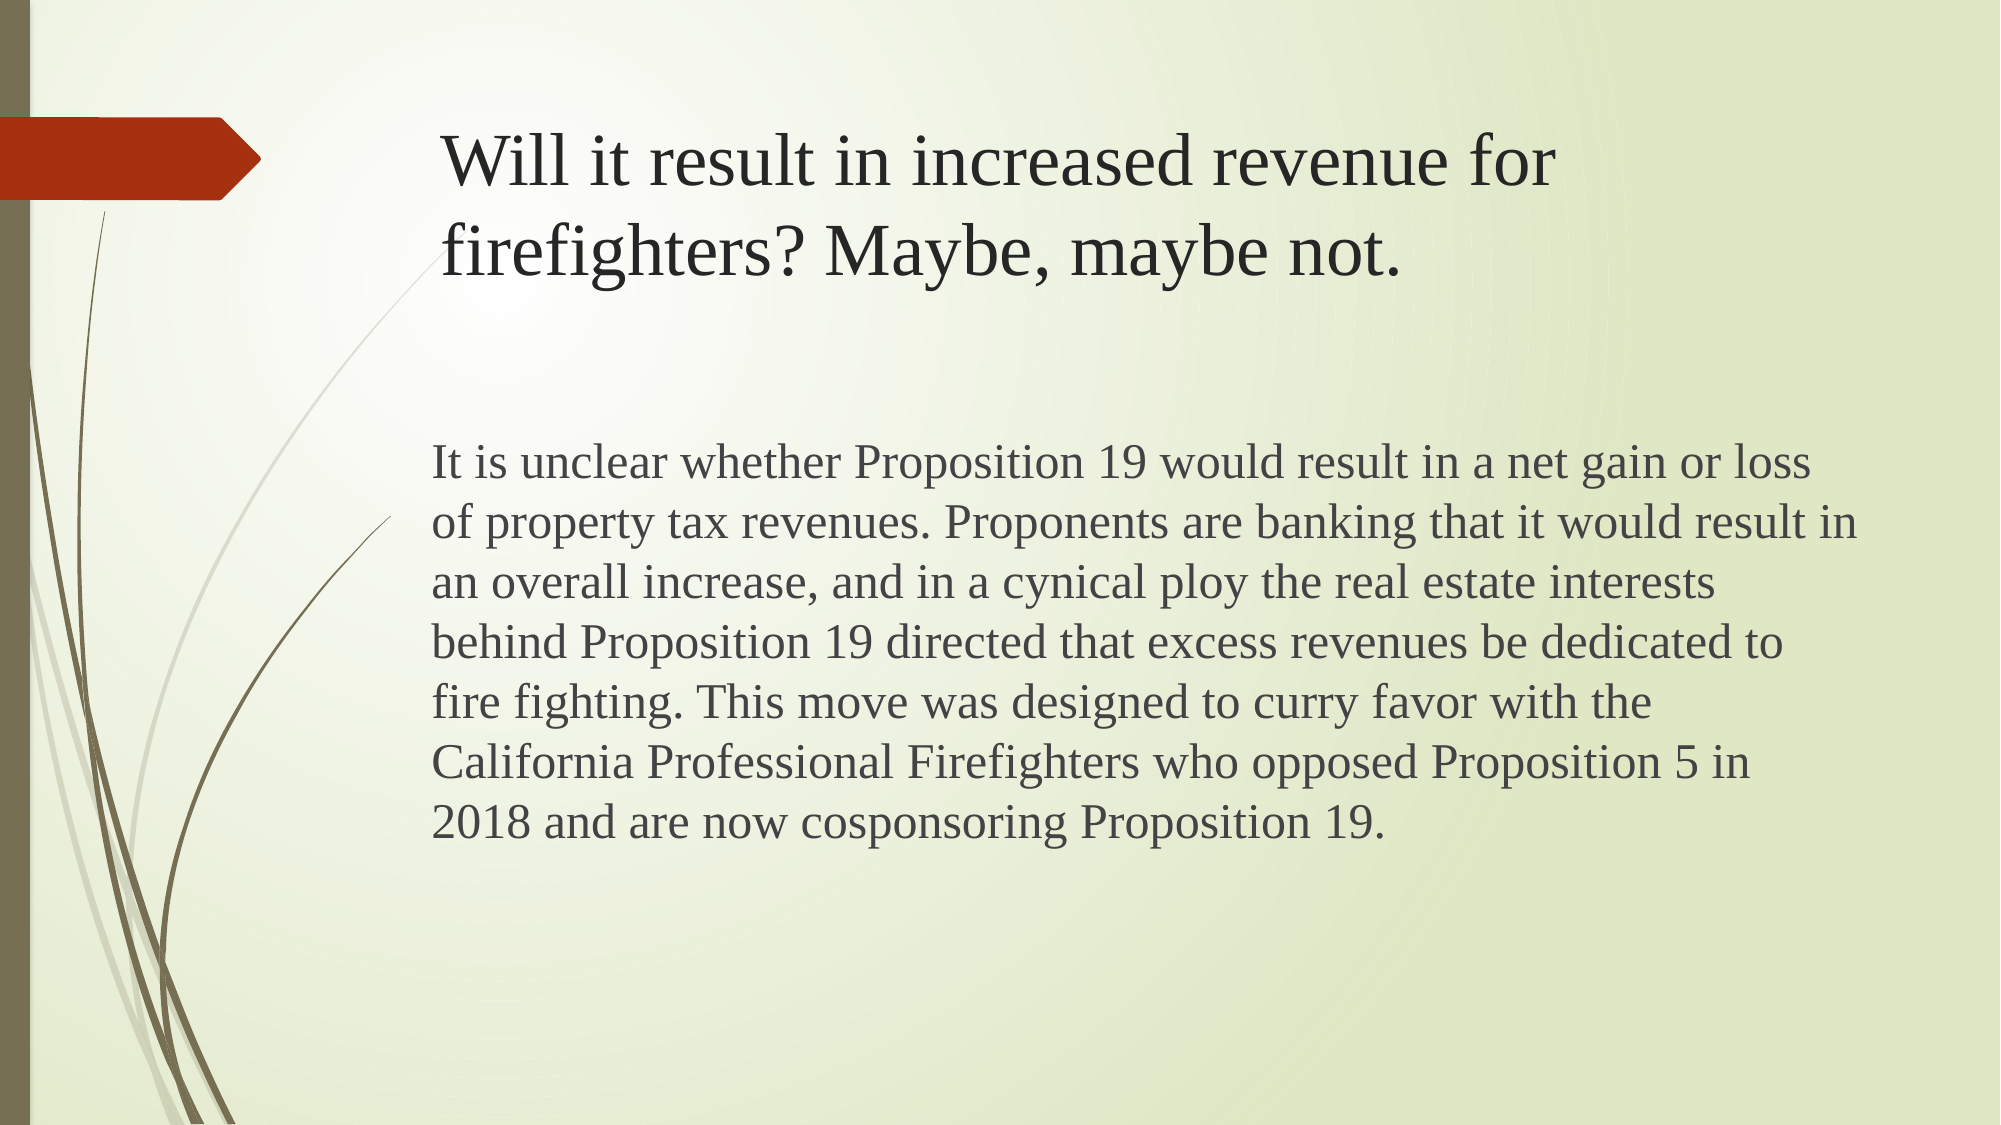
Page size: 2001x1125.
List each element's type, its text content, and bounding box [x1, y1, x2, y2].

title Will it result in increased revenue for firefighters? Maybe, maybe not. [425, 102, 1888, 313]
list It is unclear whether Proposition 19 would result in a net gain or loss of property tax revenues. Proponents are banking that it would result in an overall increase, and in a cynical ploy the real estate interests behind Proposition 19 directed that excess revenues be dedicated to fire fighting. This move was designed to curry favor with the California Professional Firefighters who opposed Proposition 5 in 2018 and are now cosponsoring Proposition 19. [416, 421, 1879, 1041]
